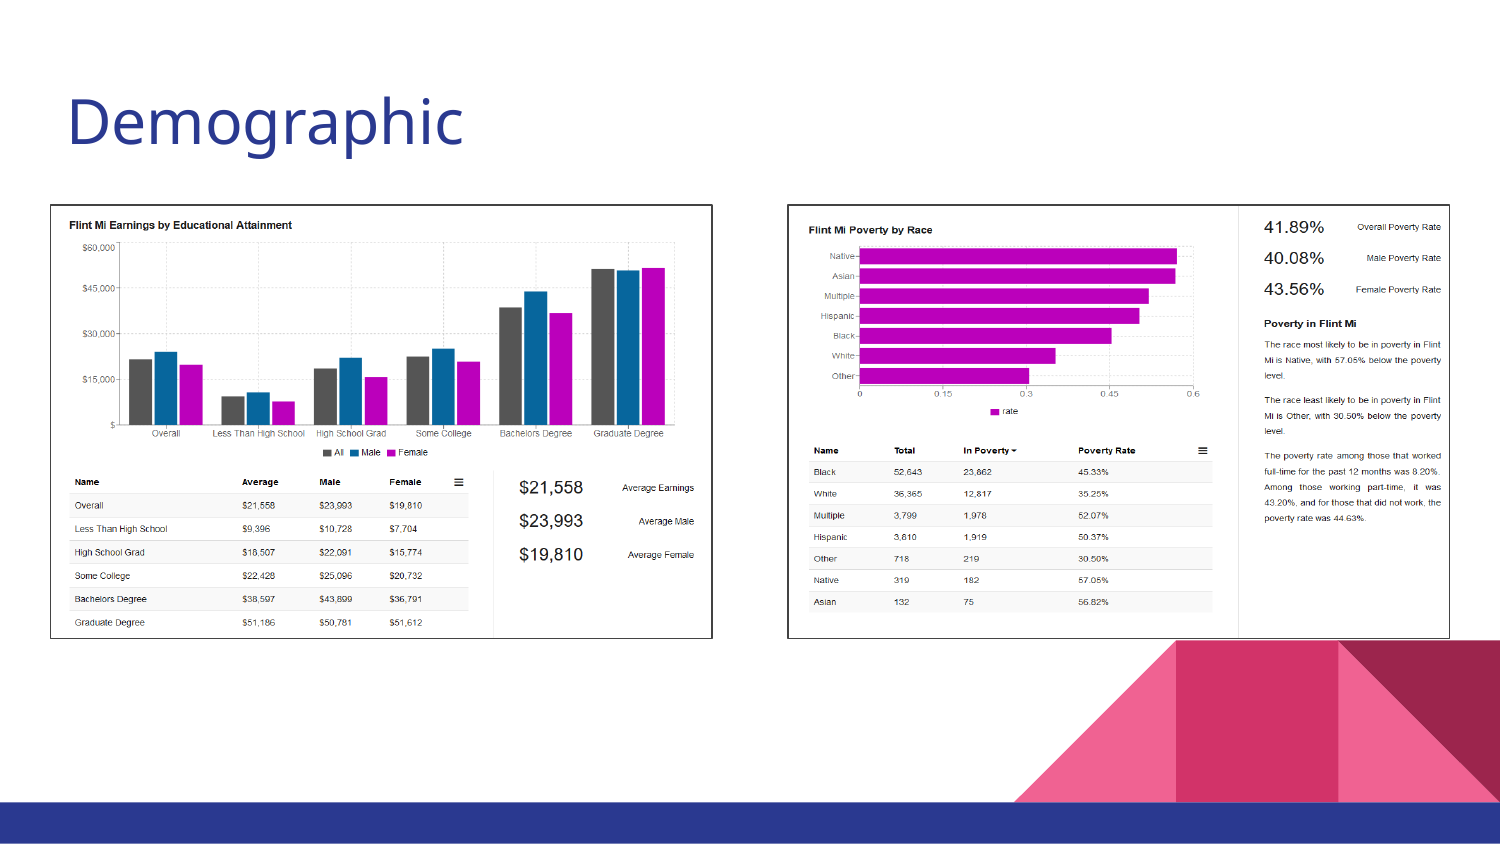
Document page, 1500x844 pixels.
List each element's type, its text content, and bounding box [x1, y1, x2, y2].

title Demographic [51, 67, 1449, 167]
picture [50, 205, 712, 638]
picture [788, 205, 1450, 638]
